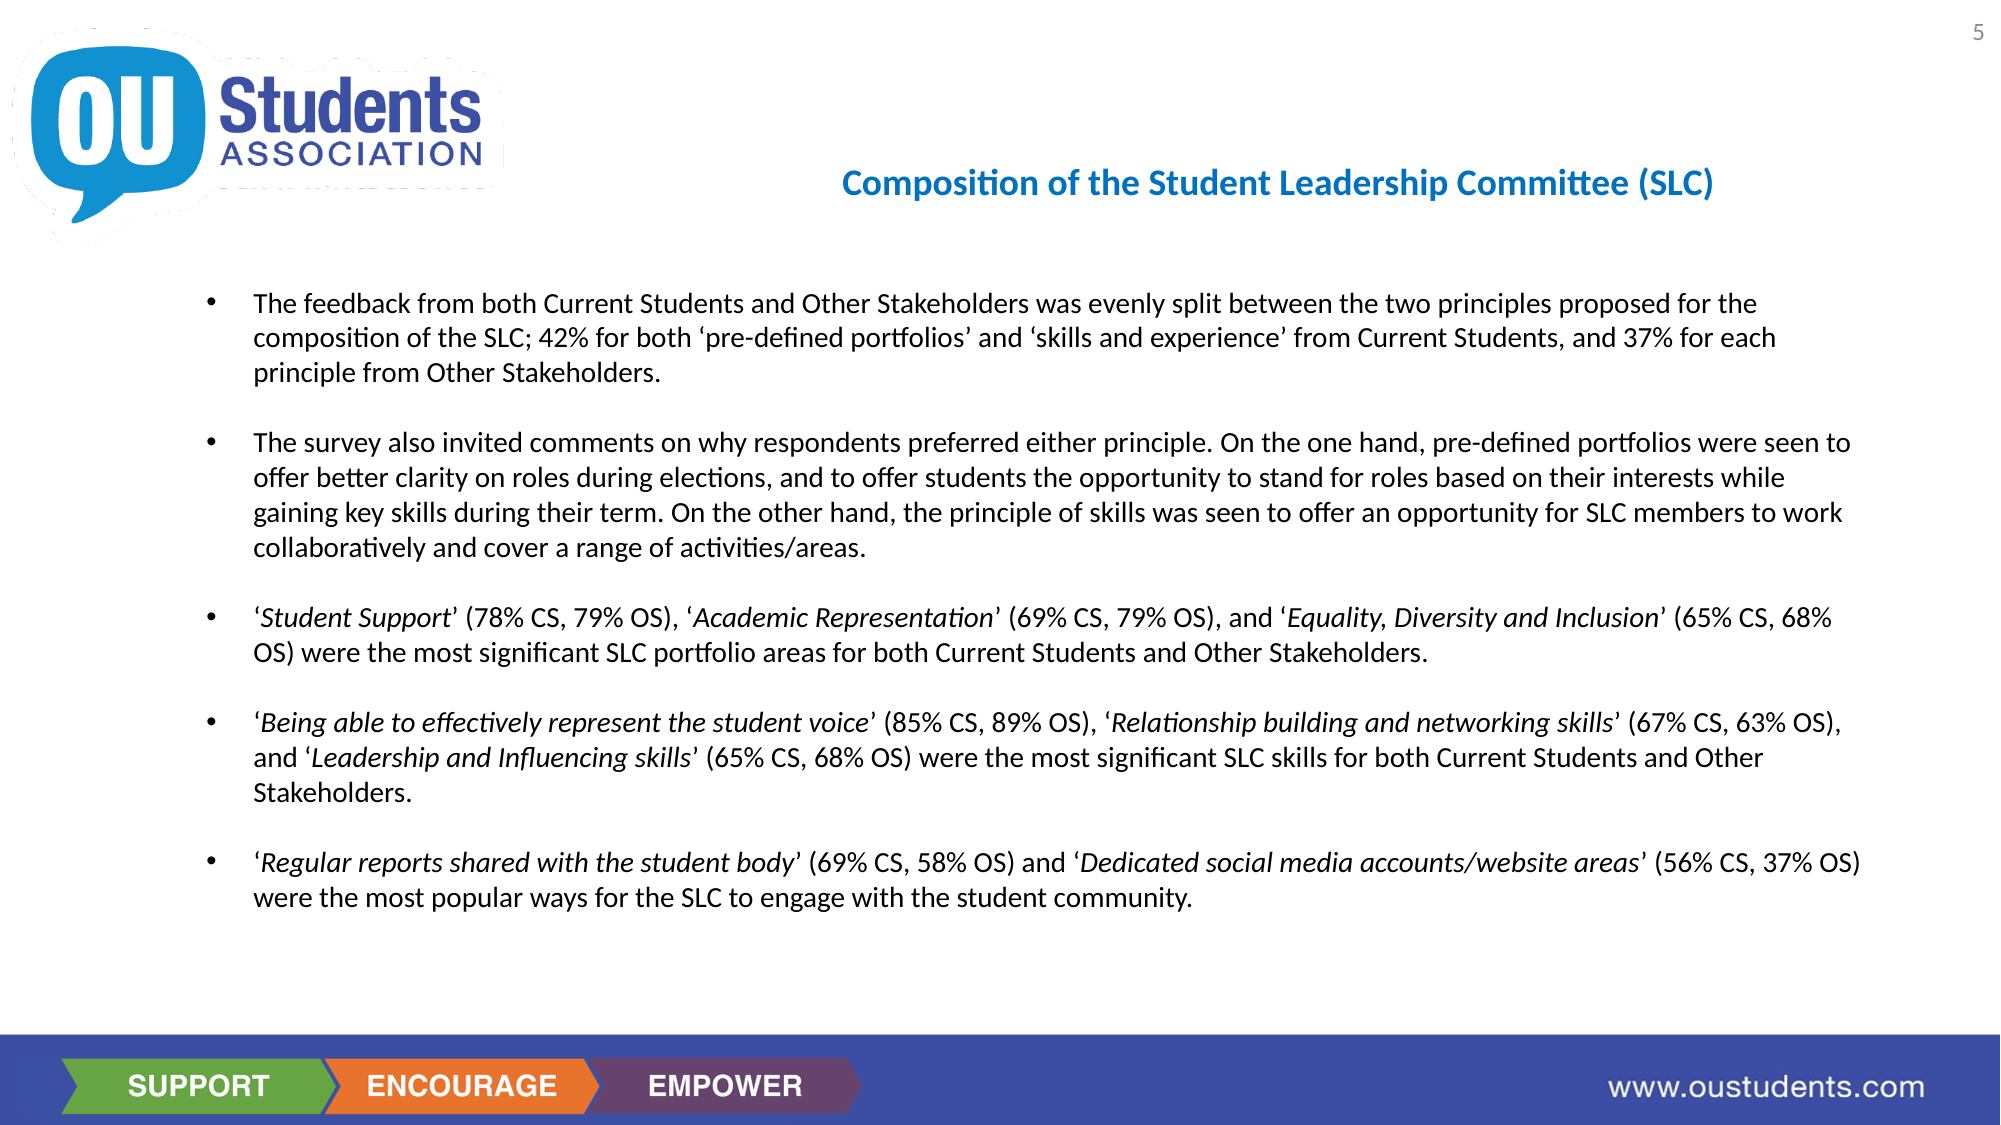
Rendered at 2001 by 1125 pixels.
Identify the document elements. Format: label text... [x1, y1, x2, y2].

title Composition of the Student Leadership Committee (SLC) [582, 155, 1976, 359]
text_box The feedback from both Current Students and Other Stakeholders was evenly split between the two principles proposed for the composition of the SLC; 42% for both ‘pre-defined portfolios’ and ‘skills and experience’ from Current Students, and 37% for each principle from Other Stakeholders. The survey also invited comments on why respondents preferred either principle. On the one hand, pre-defined portfolios were seen to offer better clarity on roles during elections, and to offer students the opportunity to stand for roles based on their interests while gaining key skills during their term. On the other hand, the principle of skills was seen to offer an opportunity for SLC members to work collaboratively and cover a range of activities/areas. ‘Student Support’ (78% CS, 79% OS), ‘Academic Representation’ (69% CS, 79% OS), and ‘Equality, Diversity and Inclusion’ (65% CS, 68% OS) were the most significant SLC portfolio areas for both Current Students and Other Stakeholders. ‘Being able to effectively represent the student voice’ (85% CS, 89% OS), ‘Relationship building and networking skills’ (67% CS, 63% OS), and ‘Leadership and Influencing skills’ (65% CS, 68% OS) were the most significant SLC skills for both Current Students and Other Stakeholders. ‘Regular reports shared with the student body’ (69% CS, 58% OS) and ‘Dedicated social media accounts/website areas’ (56% CS, 37% OS) were the most popular ways for the SLC to engage with the student community. [191, 276, 1885, 926]
slide_number 5 [1550, 0, 2000, 61]
picture [0, 9, 531, 260]
picture [0, 926, 2000, 1125]
